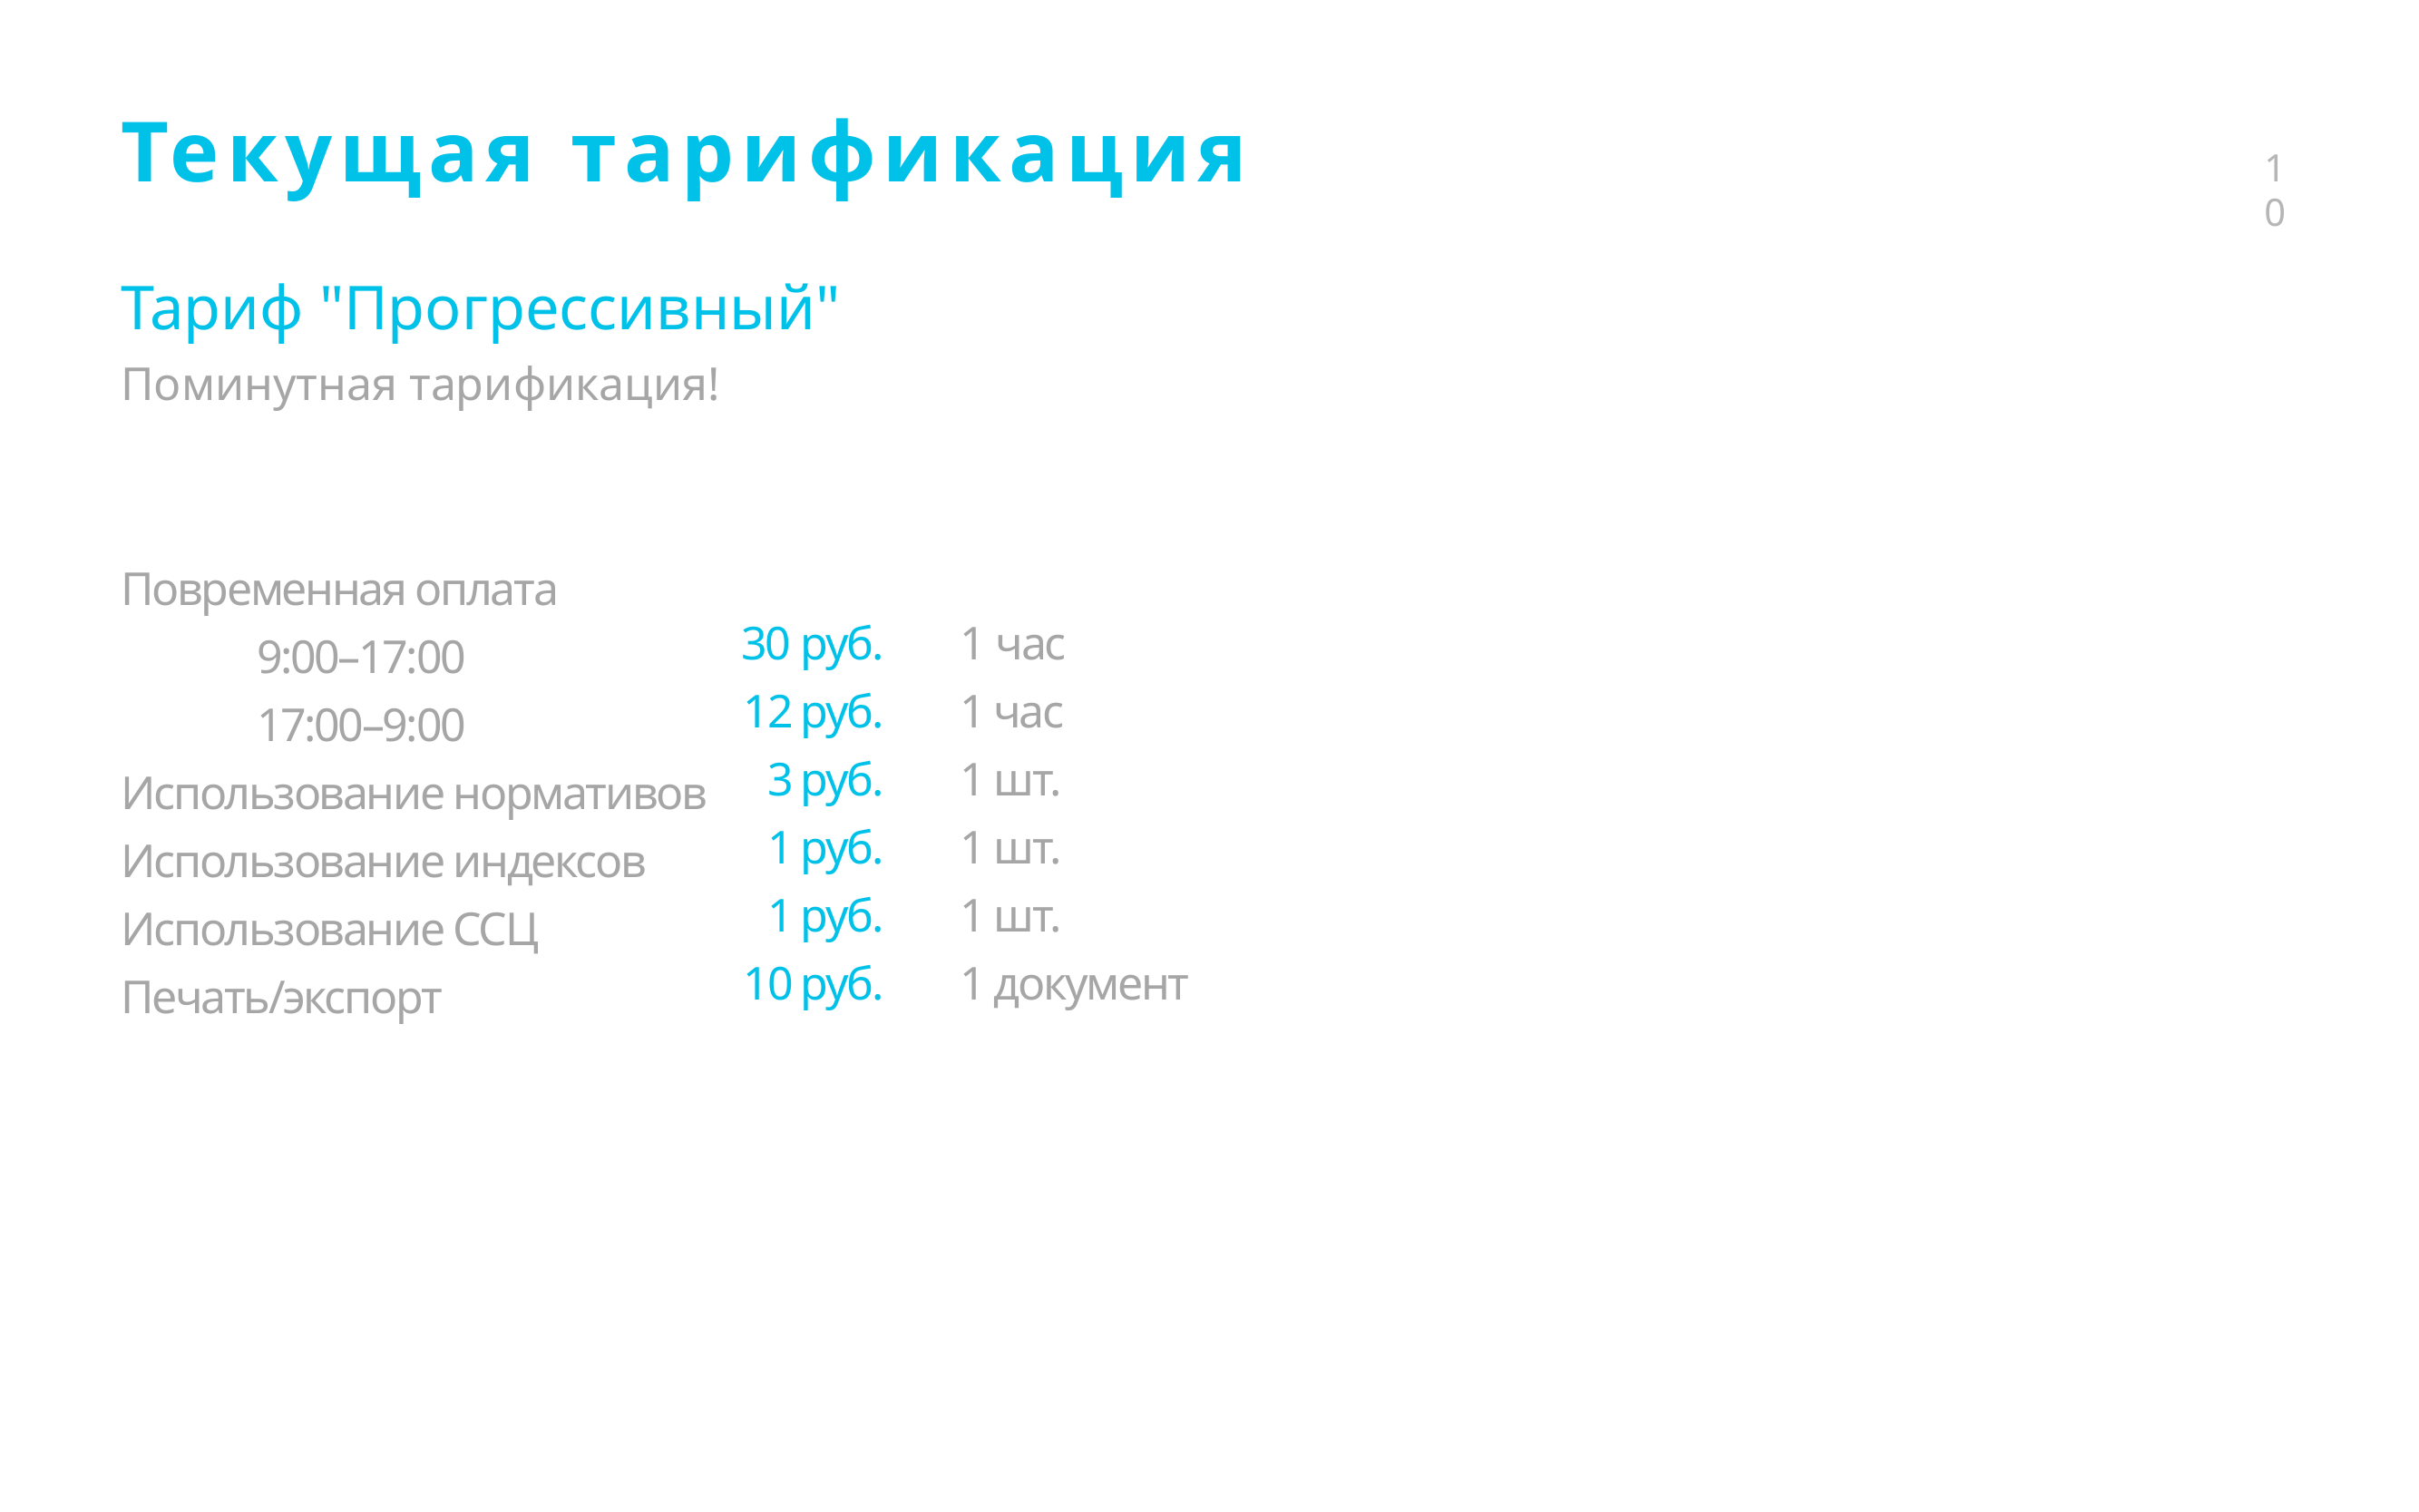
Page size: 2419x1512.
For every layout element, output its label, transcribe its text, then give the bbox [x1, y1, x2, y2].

text_box Повременная оплата 9:00–17:00 17:00–9:00 Использование нормативов Использование индексов Использование ССЦ Печать/экспорт [119, 546, 755, 1023]
text_box 30 руб. 12 руб. 3 руб. 1 руб. 1 руб. 10 руб. [755, 546, 886, 1028]
text_box 1 час 1 час 1 шт. 1 шт. 1 шт. 1 документ [958, 546, 1255, 1028]
text_box Тариф "Прогрессивный" Поминутная тарификация! [119, 250, 1024, 439]
title Текущая тарификация [119, 98, 2300, 351]
